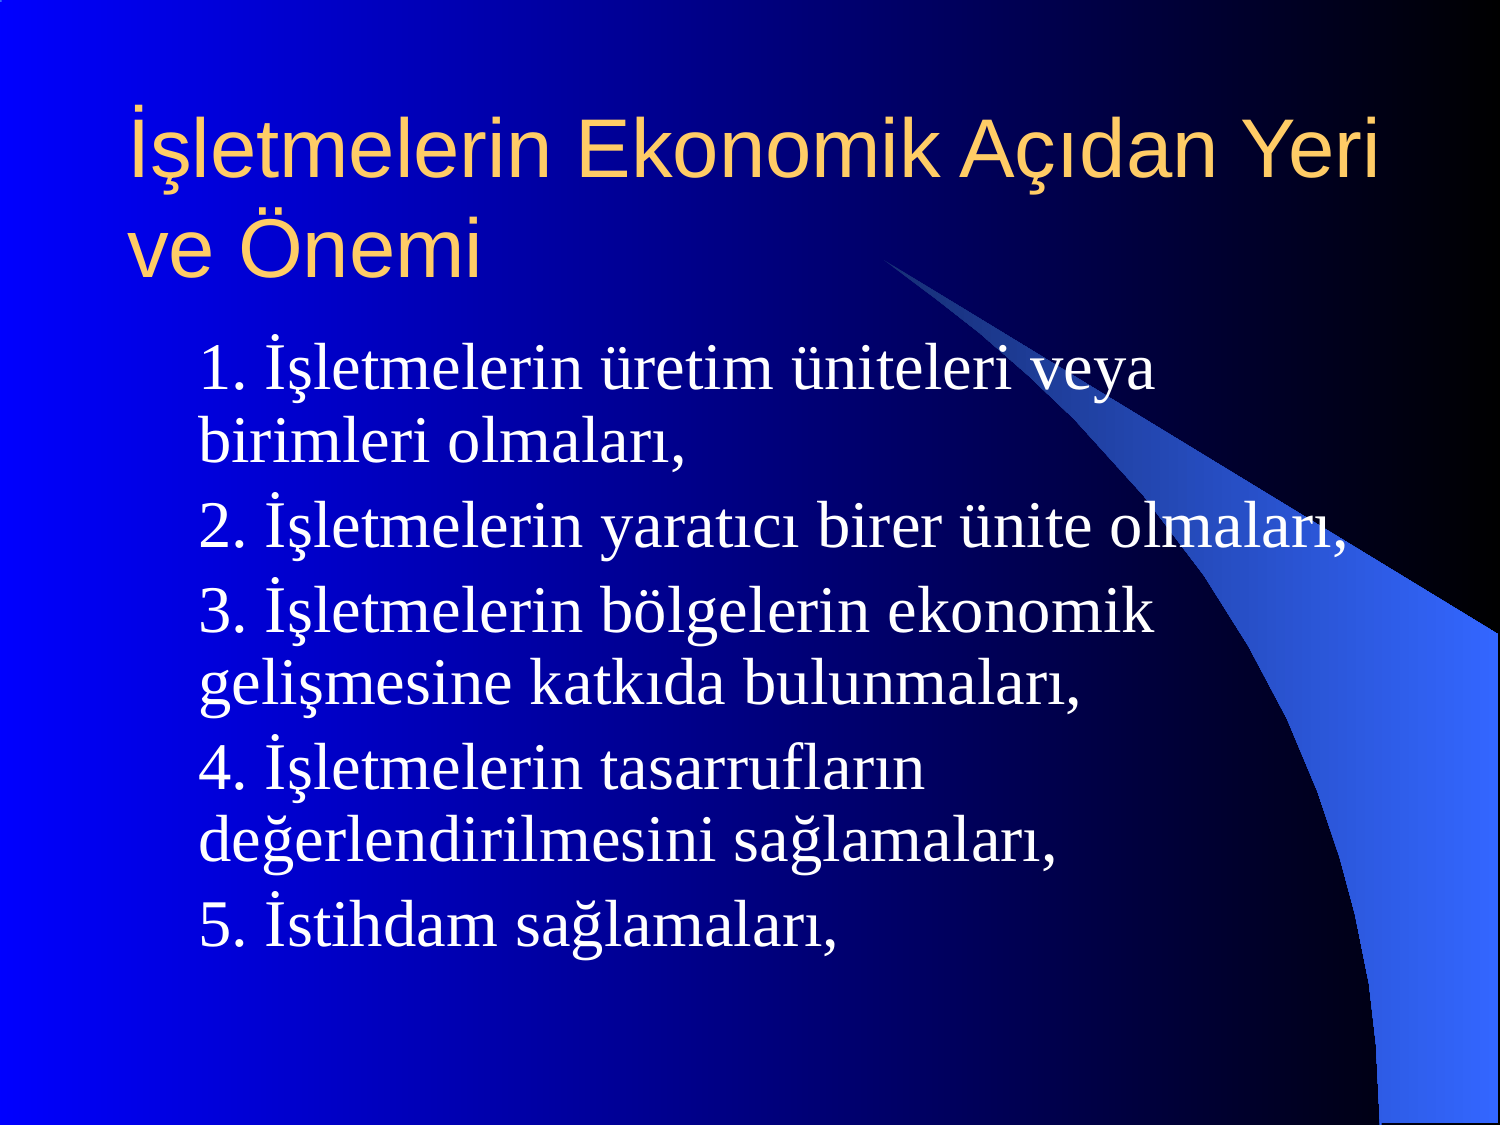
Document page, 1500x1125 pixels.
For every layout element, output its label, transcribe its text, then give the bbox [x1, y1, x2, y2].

list 1. İşletmelerin üretim üniteleri veya birimleri olmaları, 2. İşletmelerin yaratıcı birer ünite olmaları, 3. İşletmelerin bölgelerin ekonomik gelişmesine katkıda bulunmaları, 4. İşletmelerin tasarrufların değerlendirilmesini sağlamaları, 5. İstihdam sağlamaları, [111, 324, 1388, 1001]
title İşletmelerin Ekonomik Açıdan Yeri ve Önemi [111, 99, 1438, 288]
